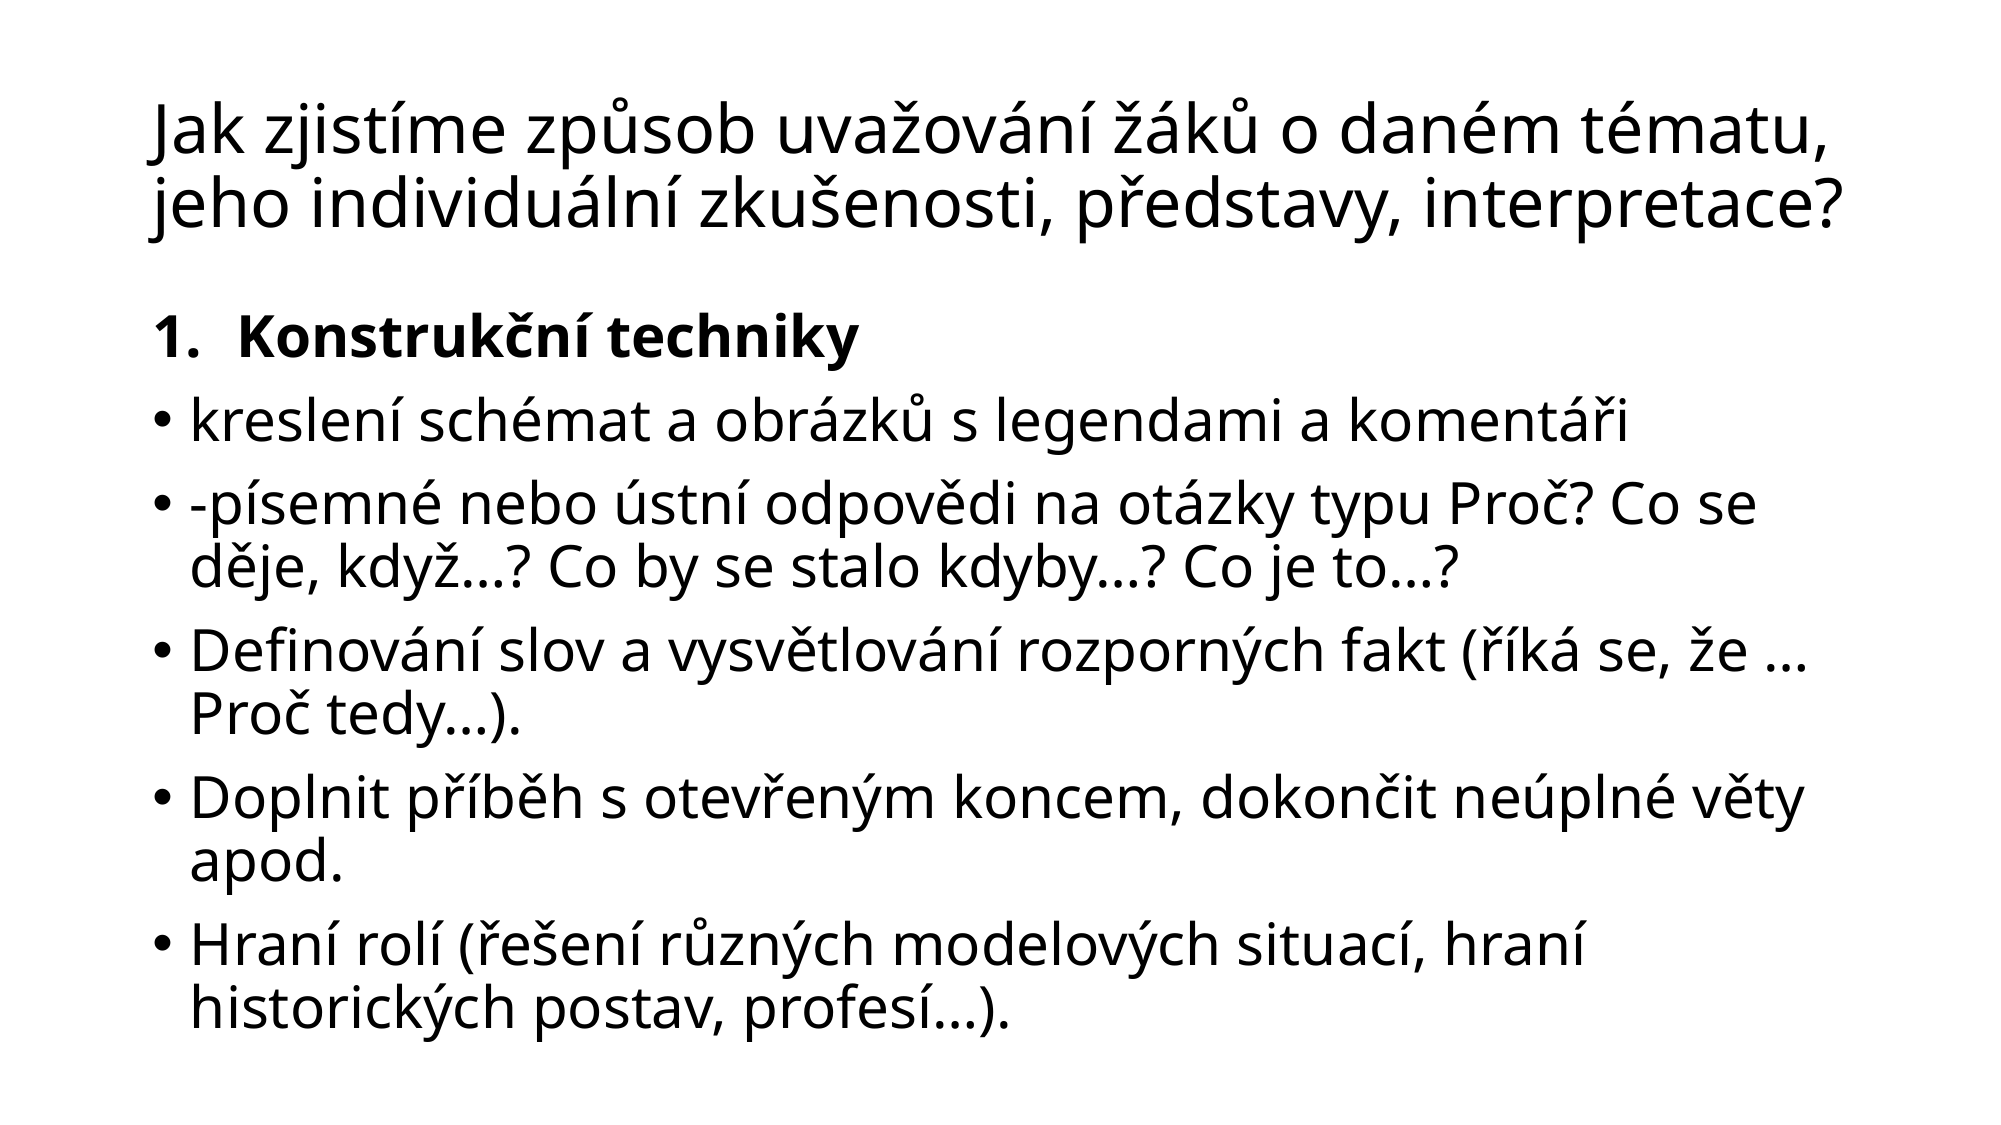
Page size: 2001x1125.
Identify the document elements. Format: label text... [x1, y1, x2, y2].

list Konstrukční techniky kreslení schémat a obrázků s legendami a komentáři -písemné nebo ústní odpovědi na otázky typu Proč? Co se děje, když…? Co by se stalo kdyby…? Co je to…? Definování slov a vysvětlování rozporných fakt (říká se, že …Proč tedy…). Doplnit příběh s otevřeným koncem, dokončit neúplné věty apod. Hraní rolí (řešení různých modelových situací, hraní historických postav, profesí…). [137, 299, 1863, 1014]
title Jak zjistíme způsob uvažování žáků o daném tématu, jeho individuální zkušenosti, představy, interpretace? [137, 59, 1863, 278]
